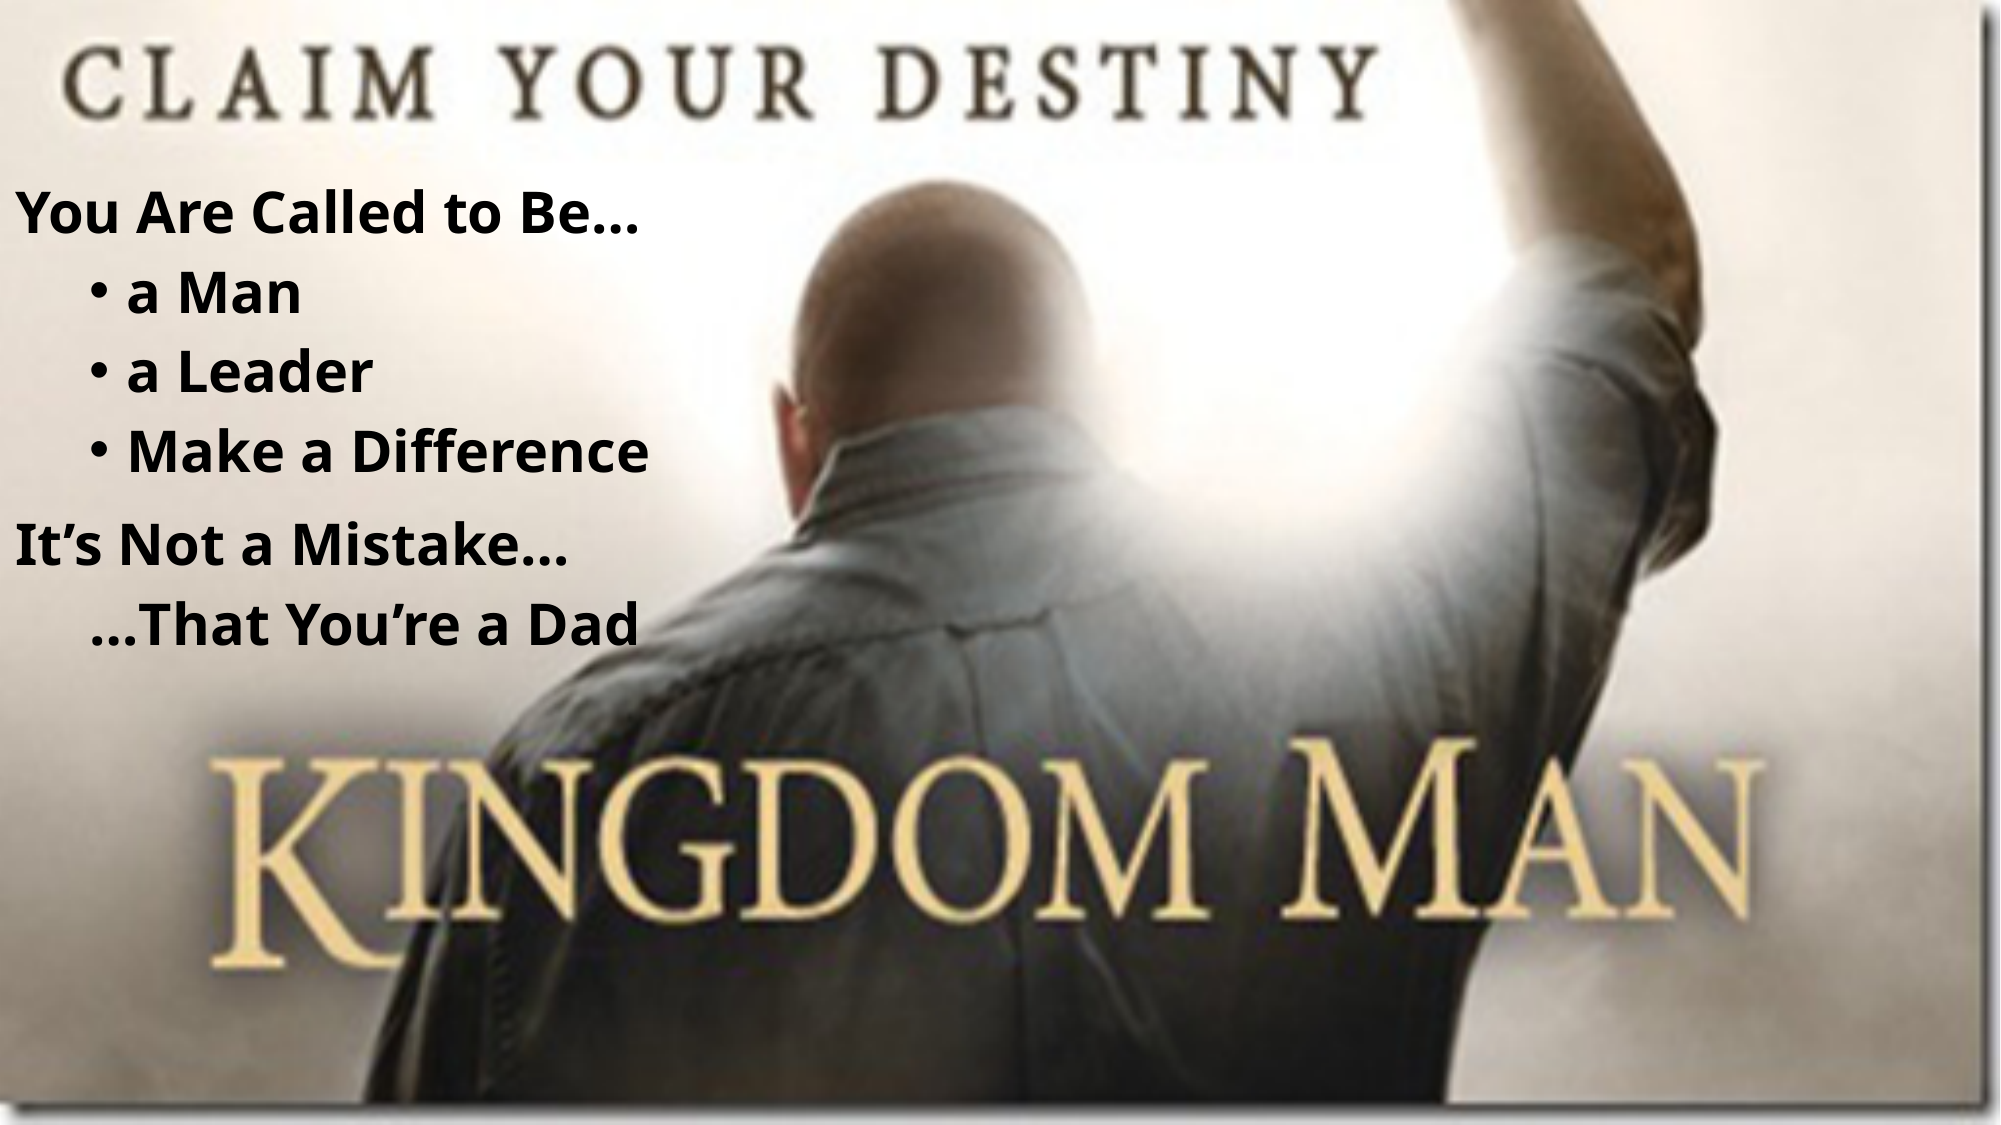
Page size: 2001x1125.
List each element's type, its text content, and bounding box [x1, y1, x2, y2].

title [137, 59, 1863, 278]
picture [0, 0, 2001, 1125]
list You Are Called to Be… a Man a Leader Make a Difference It’s Not a Mistake… …That You’re a Dad [0, 168, 675, 668]
